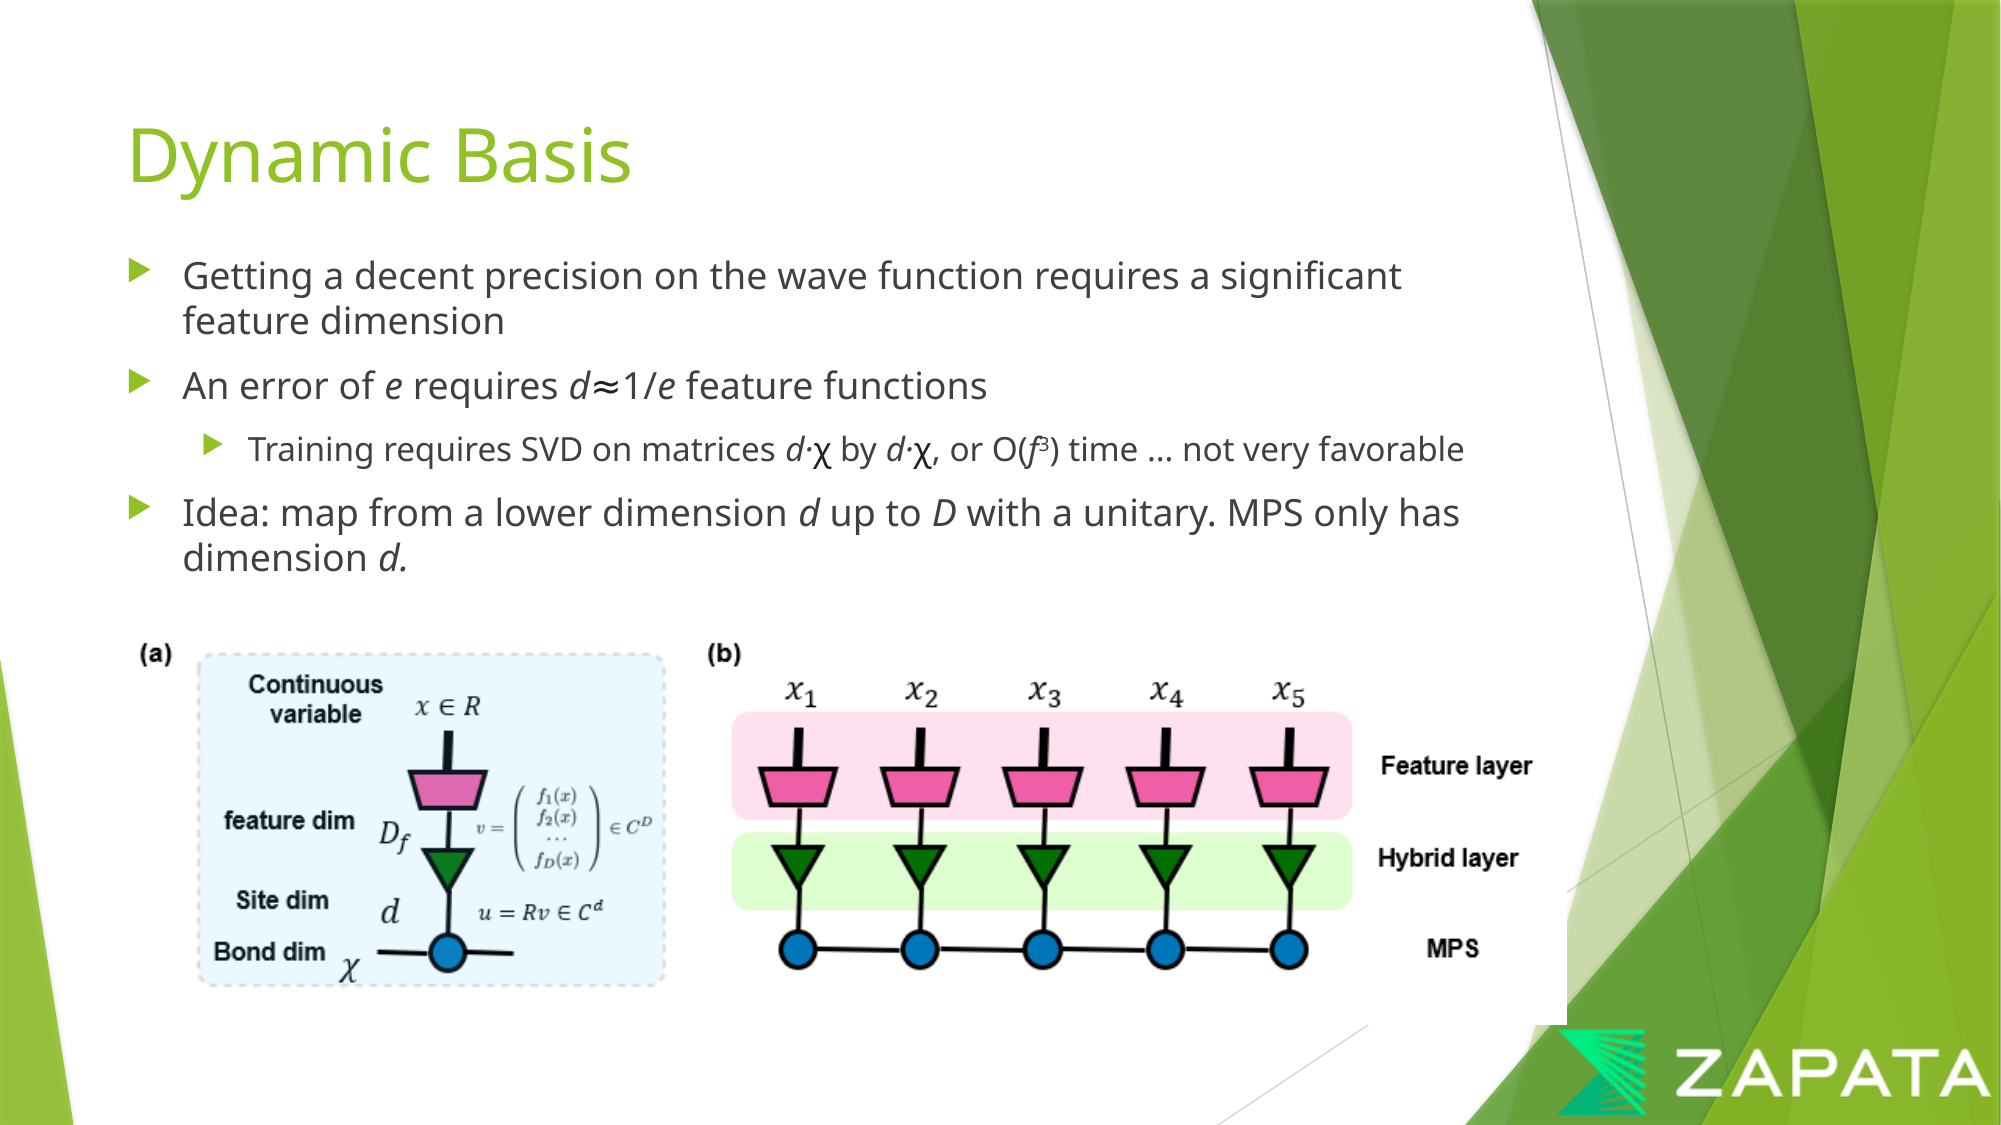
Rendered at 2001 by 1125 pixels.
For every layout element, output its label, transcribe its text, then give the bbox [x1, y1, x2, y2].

title Dynamic Basis [111, 99, 1522, 244]
list Getting a decent precision on the wave function requires a significant feature dimension An error of e requires d≈1/e feature functions Training requires SVD on matrices d·χ by d·χ, or O(f3) time … not very favorable Idea: map from a lower dimension d up to D with a unitary. MPS only has dimension d. [111, 244, 1522, 881]
picture [1556, 1028, 1991, 1115]
picture [132, 633, 1567, 1026]
